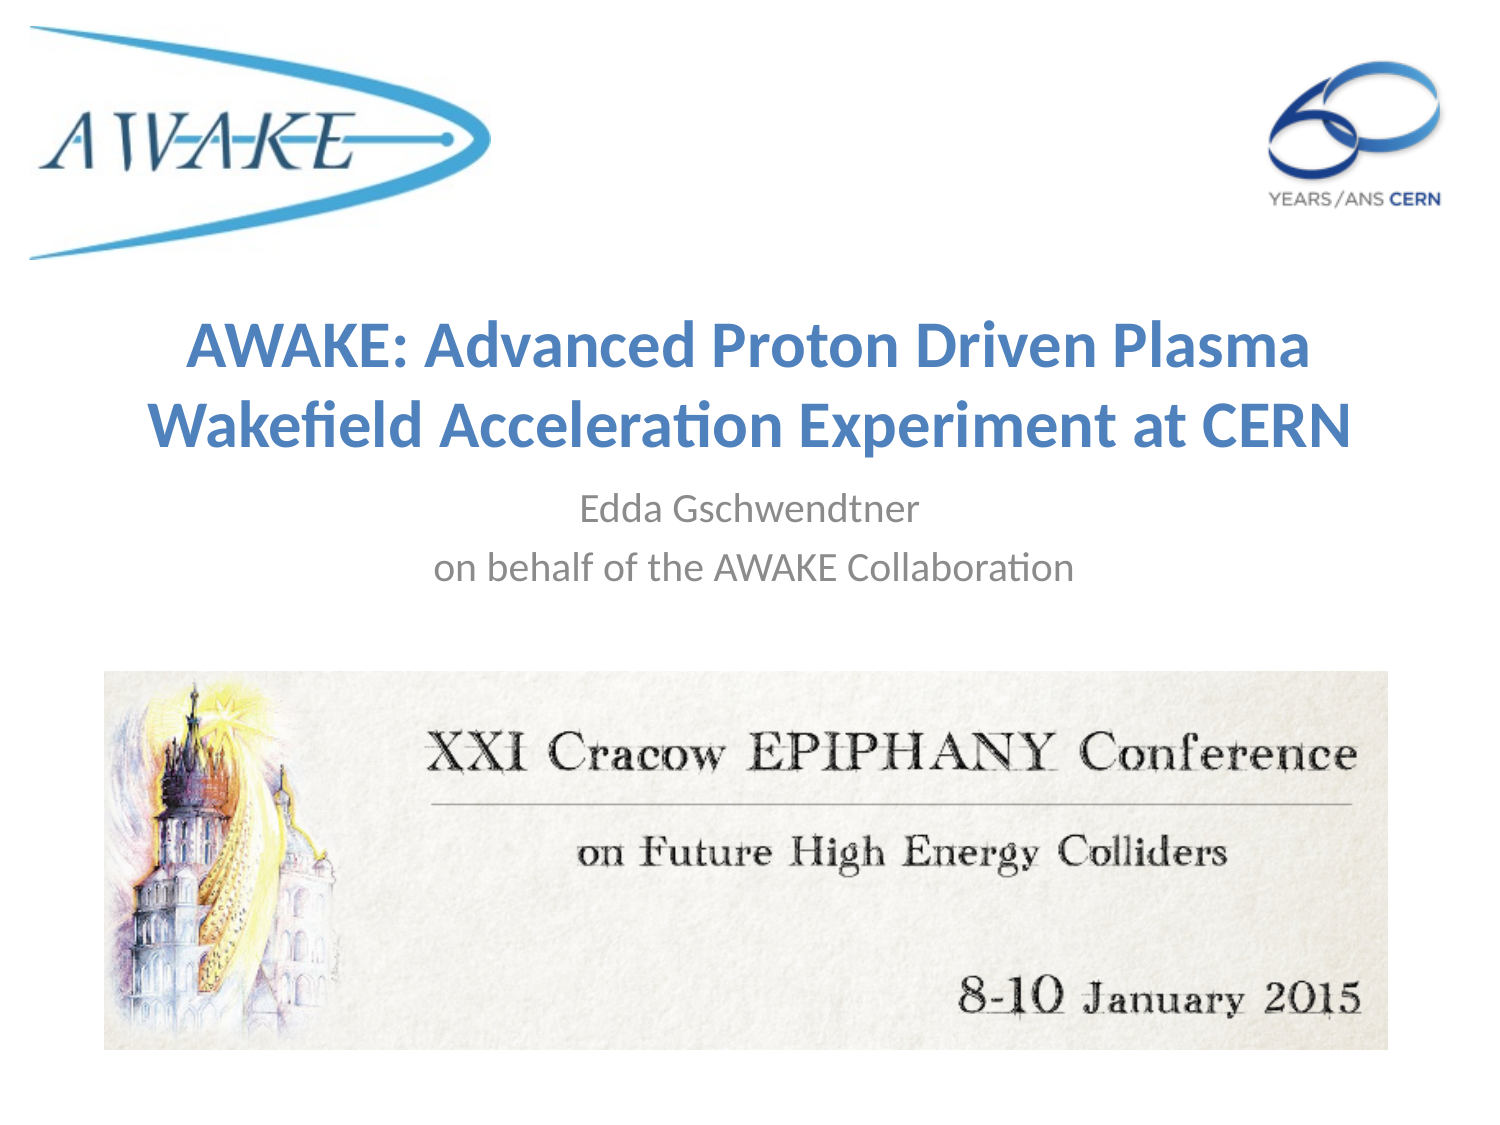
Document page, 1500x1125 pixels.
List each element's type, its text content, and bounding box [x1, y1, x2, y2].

picture [28, 26, 492, 260]
picture [104, 671, 1388, 1051]
picture [1255, 48, 1454, 220]
subtitle Edda Gschwendtner on behalf of the AWAKE Collaboration [229, 473, 1280, 636]
title AWAKE: Advanced Proton Driven Plasma Wakefield Acceleration Experiment at CERN [112, 260, 1388, 502]
